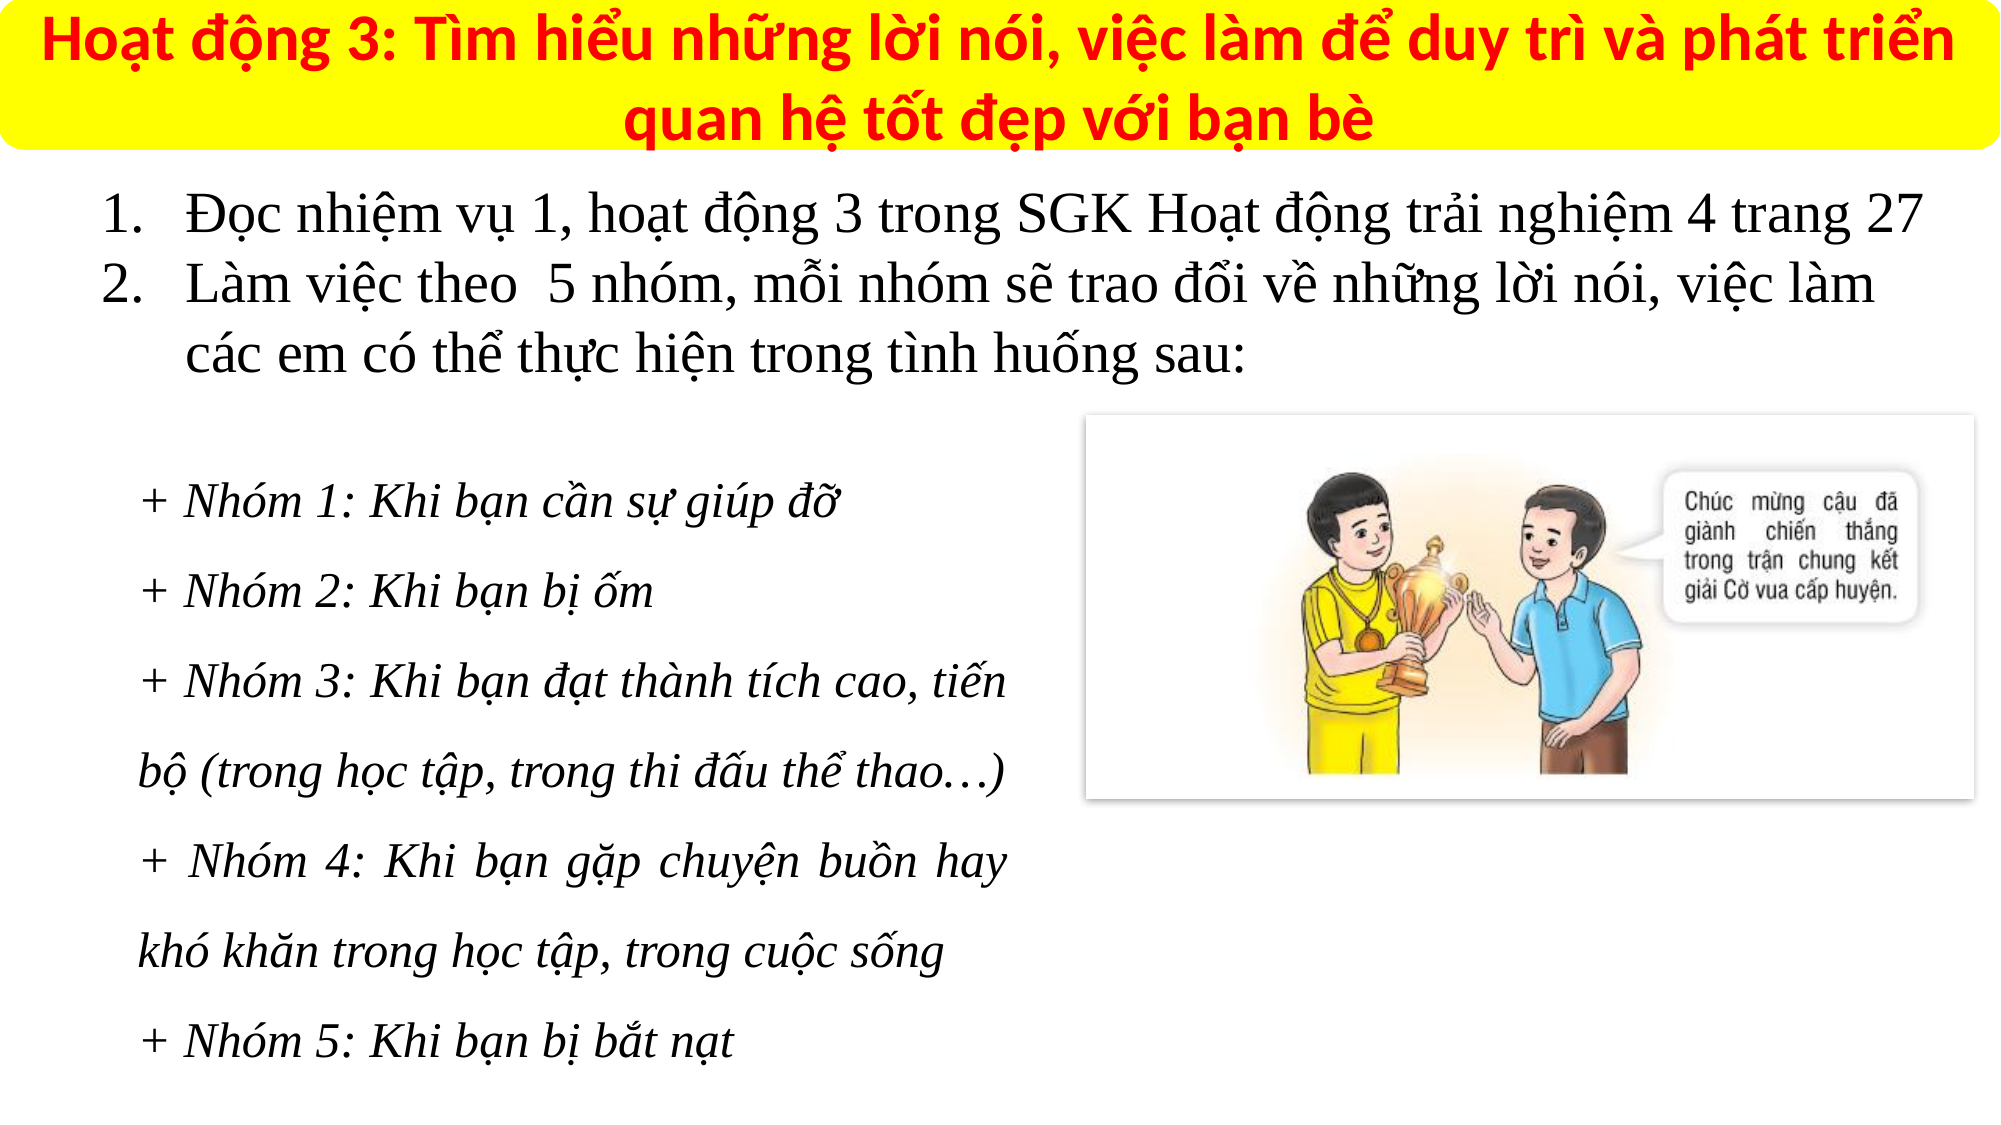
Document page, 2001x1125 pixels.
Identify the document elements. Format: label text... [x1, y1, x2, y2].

text_box Đọc nhiệm vụ 1, hoạt động 3 trong SGK Hoạt động trải nghiệm 4 trang 27 Làm việc theo 5 nhóm, mỗi nhóm sẽ trao đổi về những lời nói, việc làm các em có thể thực hiện trong tình huống sau: [86, 166, 1959, 392]
picture [1100, 429, 1960, 785]
text_box Hoạt động 3: Tìm hiểu những lời nói, việc làm để duy trì và phát triển quan hệ tốt đẹp với bạn bè [0, 0, 2000, 150]
text_box + Nhóm 1: Khi bạn cần sự giúp đỡ + Nhóm 2: Khi bạn bị ốm + Nhóm 3: Khi bạn đạt thành tích cao, tiến bộ (trong học tập, trong thi đấu thể thao…) + Nhóm 4: Khi bạn gặp chuyện buồn hay khó khăn trong học tập, trong cuộc sống + Nhóm 5: Khi bạn bị bắt nạt [122, 429, 1023, 1075]
